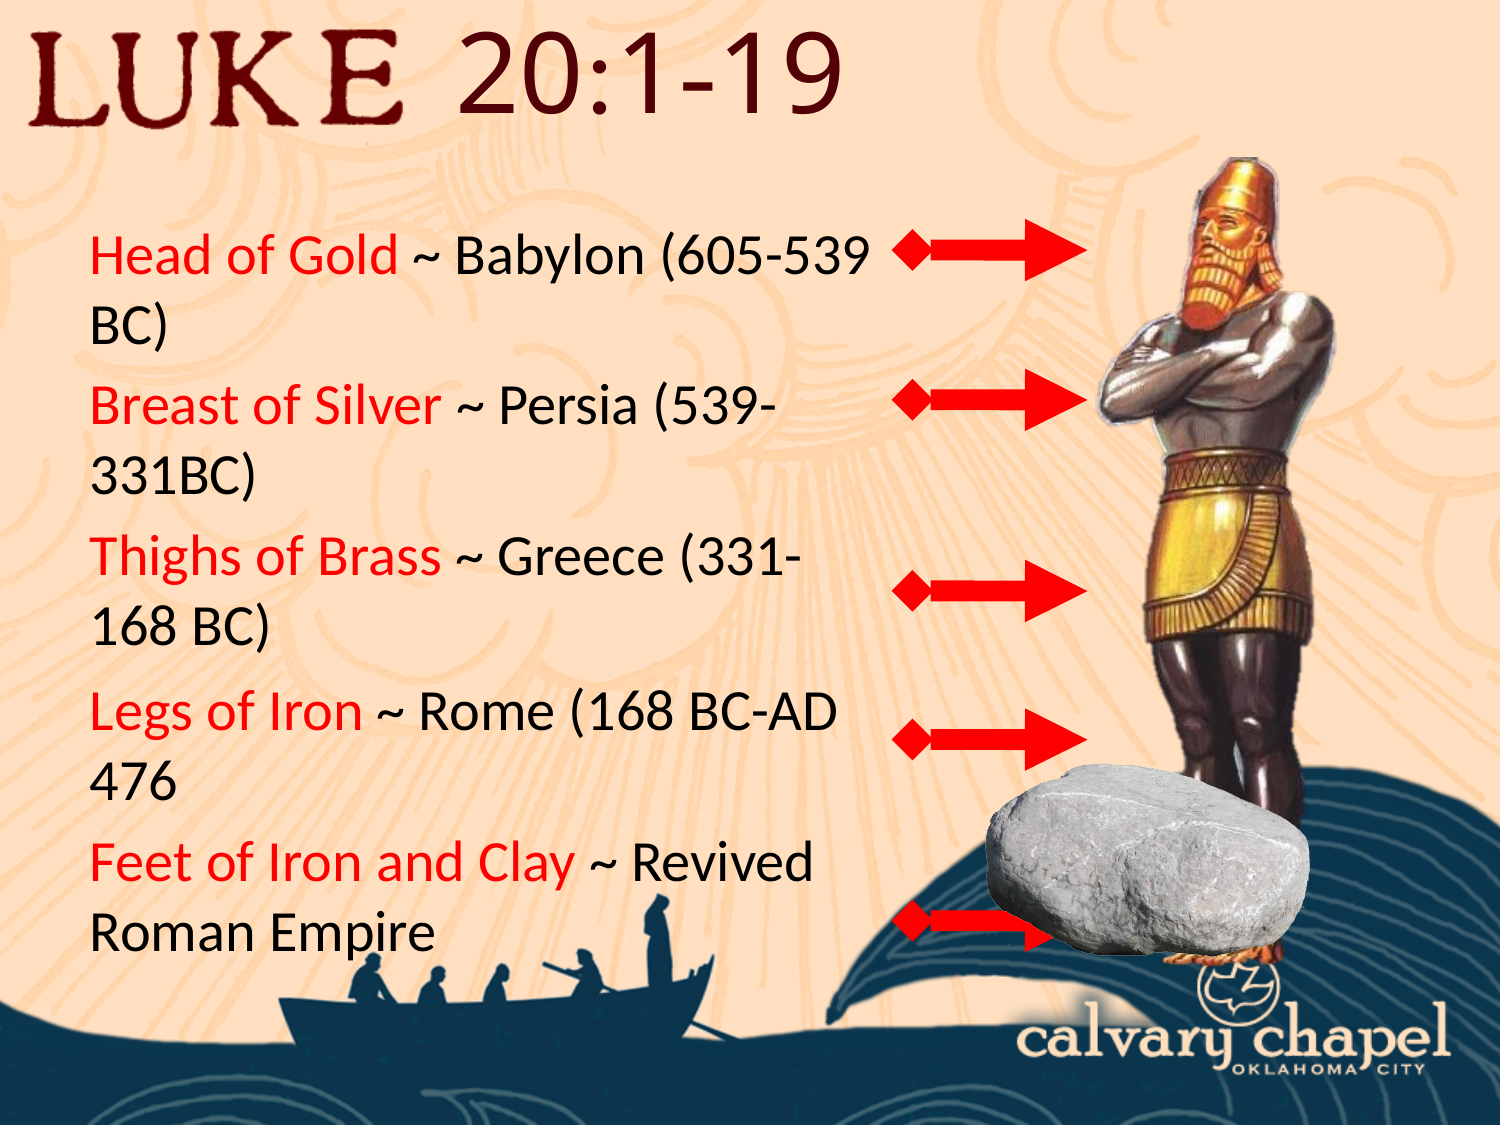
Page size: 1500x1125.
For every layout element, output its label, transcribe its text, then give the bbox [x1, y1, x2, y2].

text_box Thighs of Brass ~ Greece (331-168 BC) [74, 509, 888, 664]
text_box Head of Gold ~ Babylon (605-539 BC) [74, 208, 888, 358]
picture [0, 0, 1500, 1125]
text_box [1045, 290, 1392, 1125]
text_box Breast of Silver ~ Persia (539-331BC) [74, 358, 888, 509]
text_box Legs of Iron ~ Rome (168 BC-AD 476 [74, 664, 888, 816]
text_box 20:1-19 [441, 0, 974, 144]
text_box Feet of Iron and Clay ~ Revived Roman Empire [74, 816, 888, 971]
